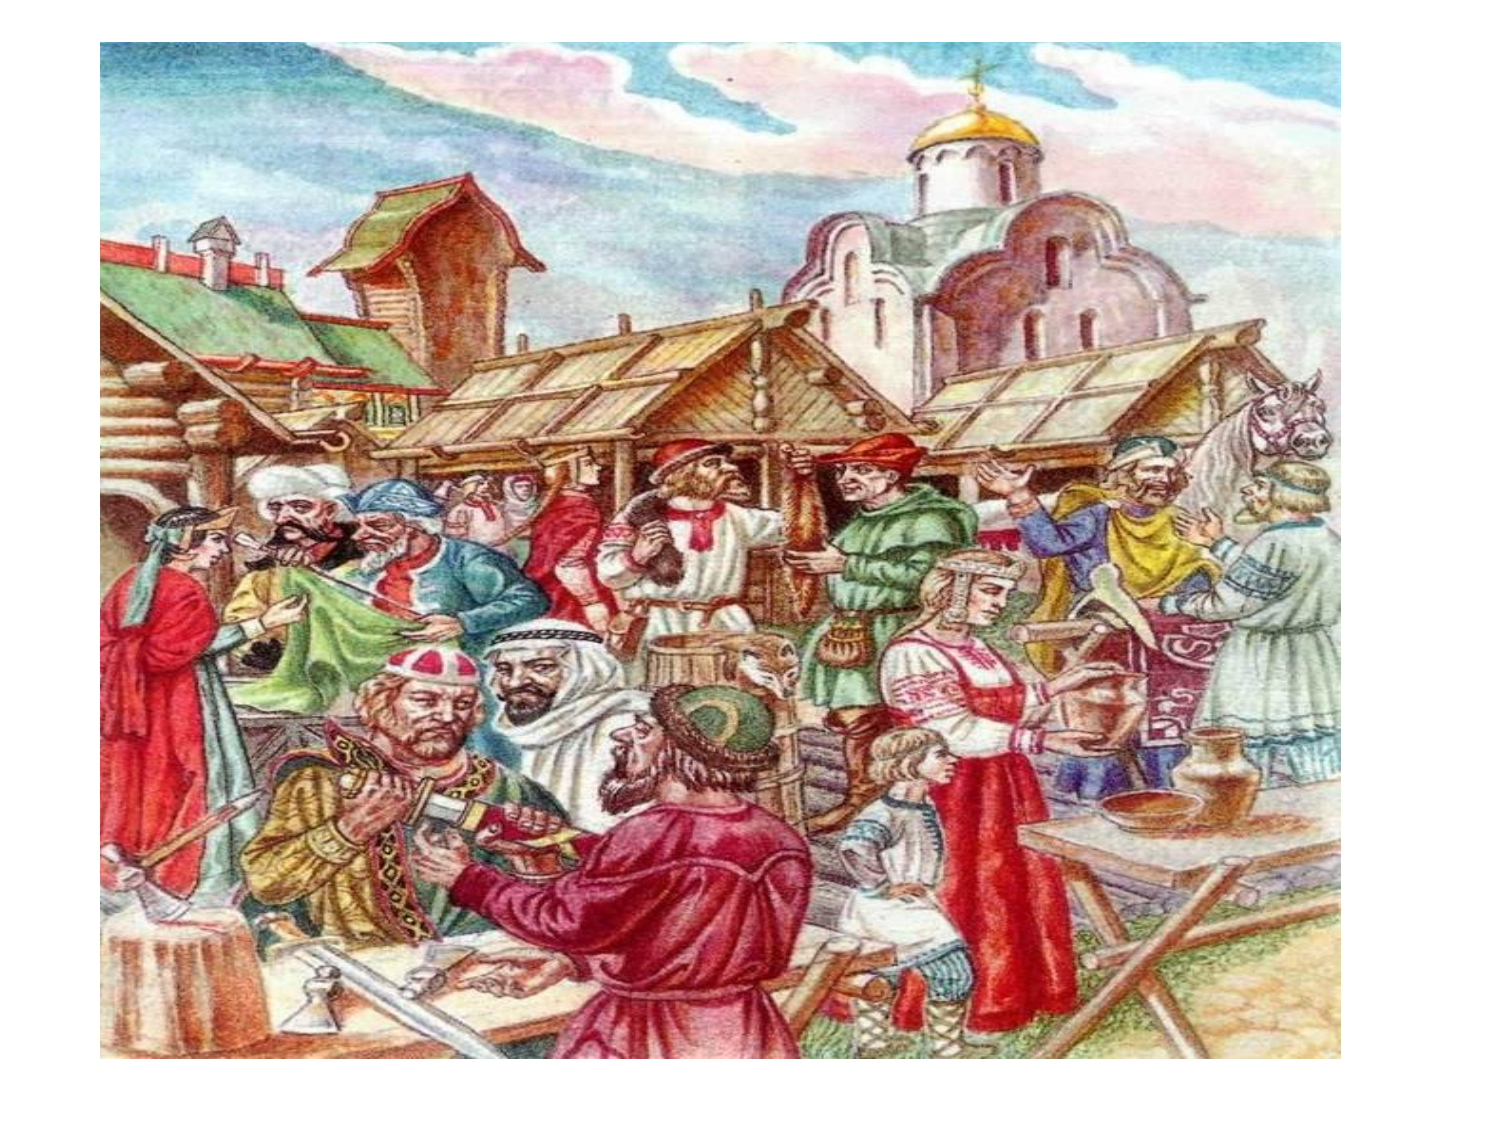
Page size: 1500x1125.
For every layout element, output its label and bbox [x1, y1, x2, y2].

picture [100, 42, 1341, 1059]
